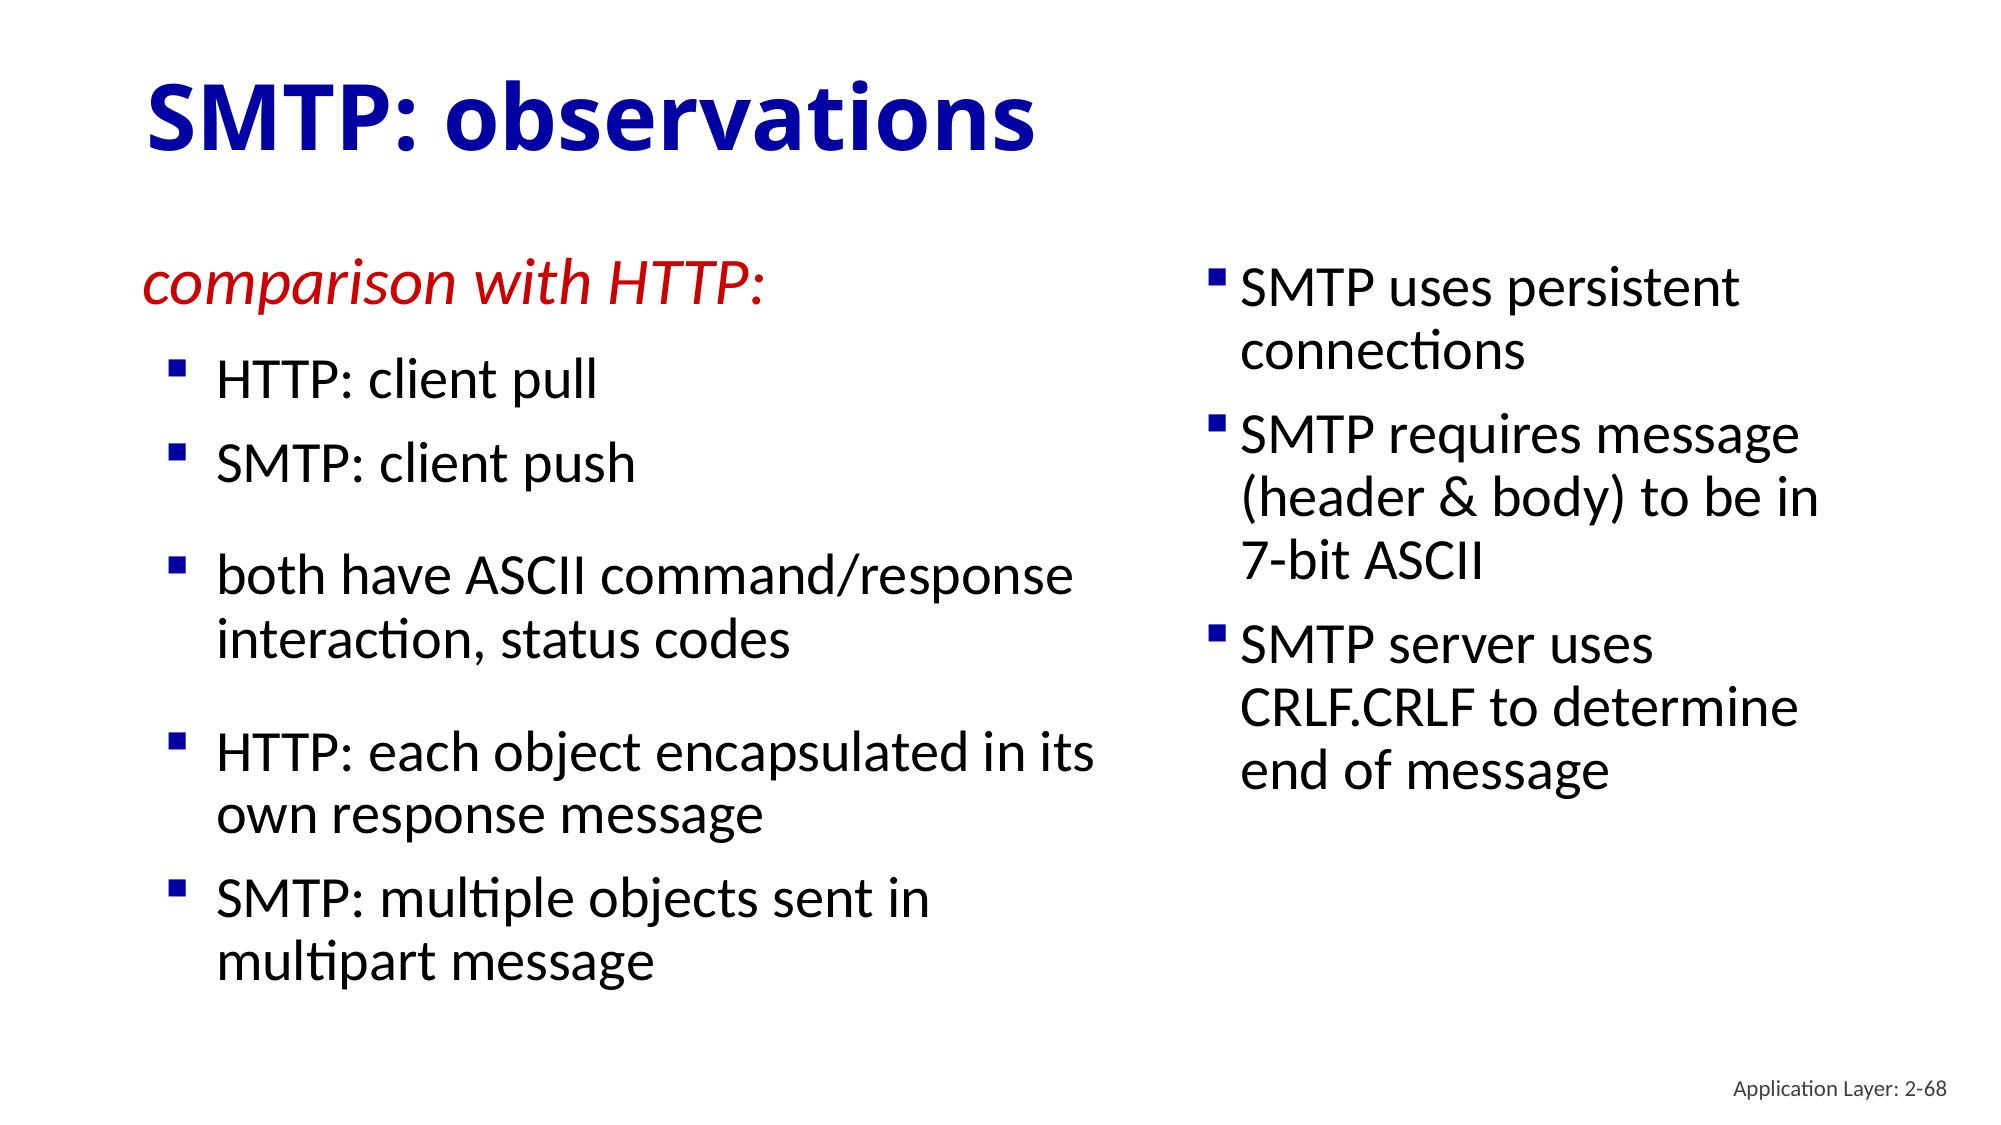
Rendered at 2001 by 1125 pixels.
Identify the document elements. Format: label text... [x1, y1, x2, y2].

title SMTP: observations [131, 47, 1856, 195]
text_box comparison with HTTP: HTTP: client pull SMTP: client push both have ASCII command/response interaction, status codes HTTP: each object encapsulated in its own response message SMTP: multiple objects sent in multipart message [106, 239, 1122, 1002]
text_box SMTP uses persistent connections SMTP requires message (header & body) to be in 7-bit ASCII SMTP server uses CRLF.CRLF to determine end of message [1167, 249, 1856, 1012]
slide_number Application Layer: 2-68 [1512, 1056, 1963, 1117]
